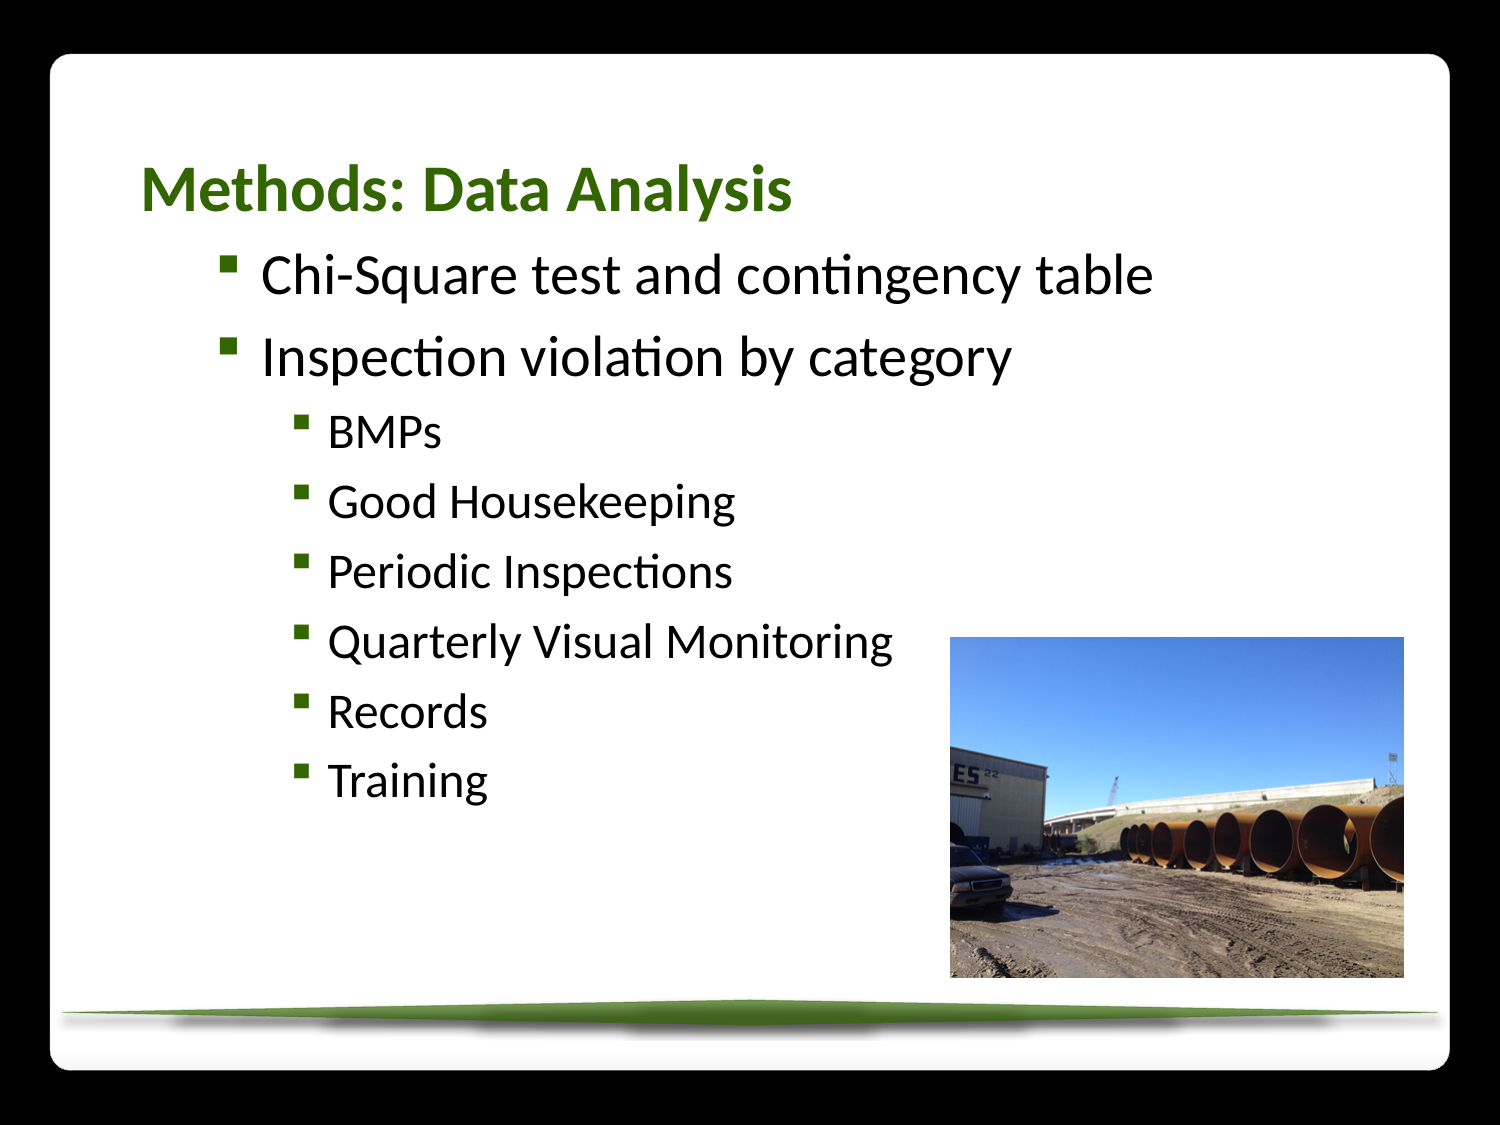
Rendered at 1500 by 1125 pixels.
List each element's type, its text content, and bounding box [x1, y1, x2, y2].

picture [949, 637, 1404, 978]
text_box Methods: Data Analysis Chi-Square test and contingency table Inspection violation by category BMPs Good Housekeeping Periodic Inspections Quarterly Visual Monitoring Records Training [124, 137, 1413, 950]
text_box [58, 996, 1441, 1029]
